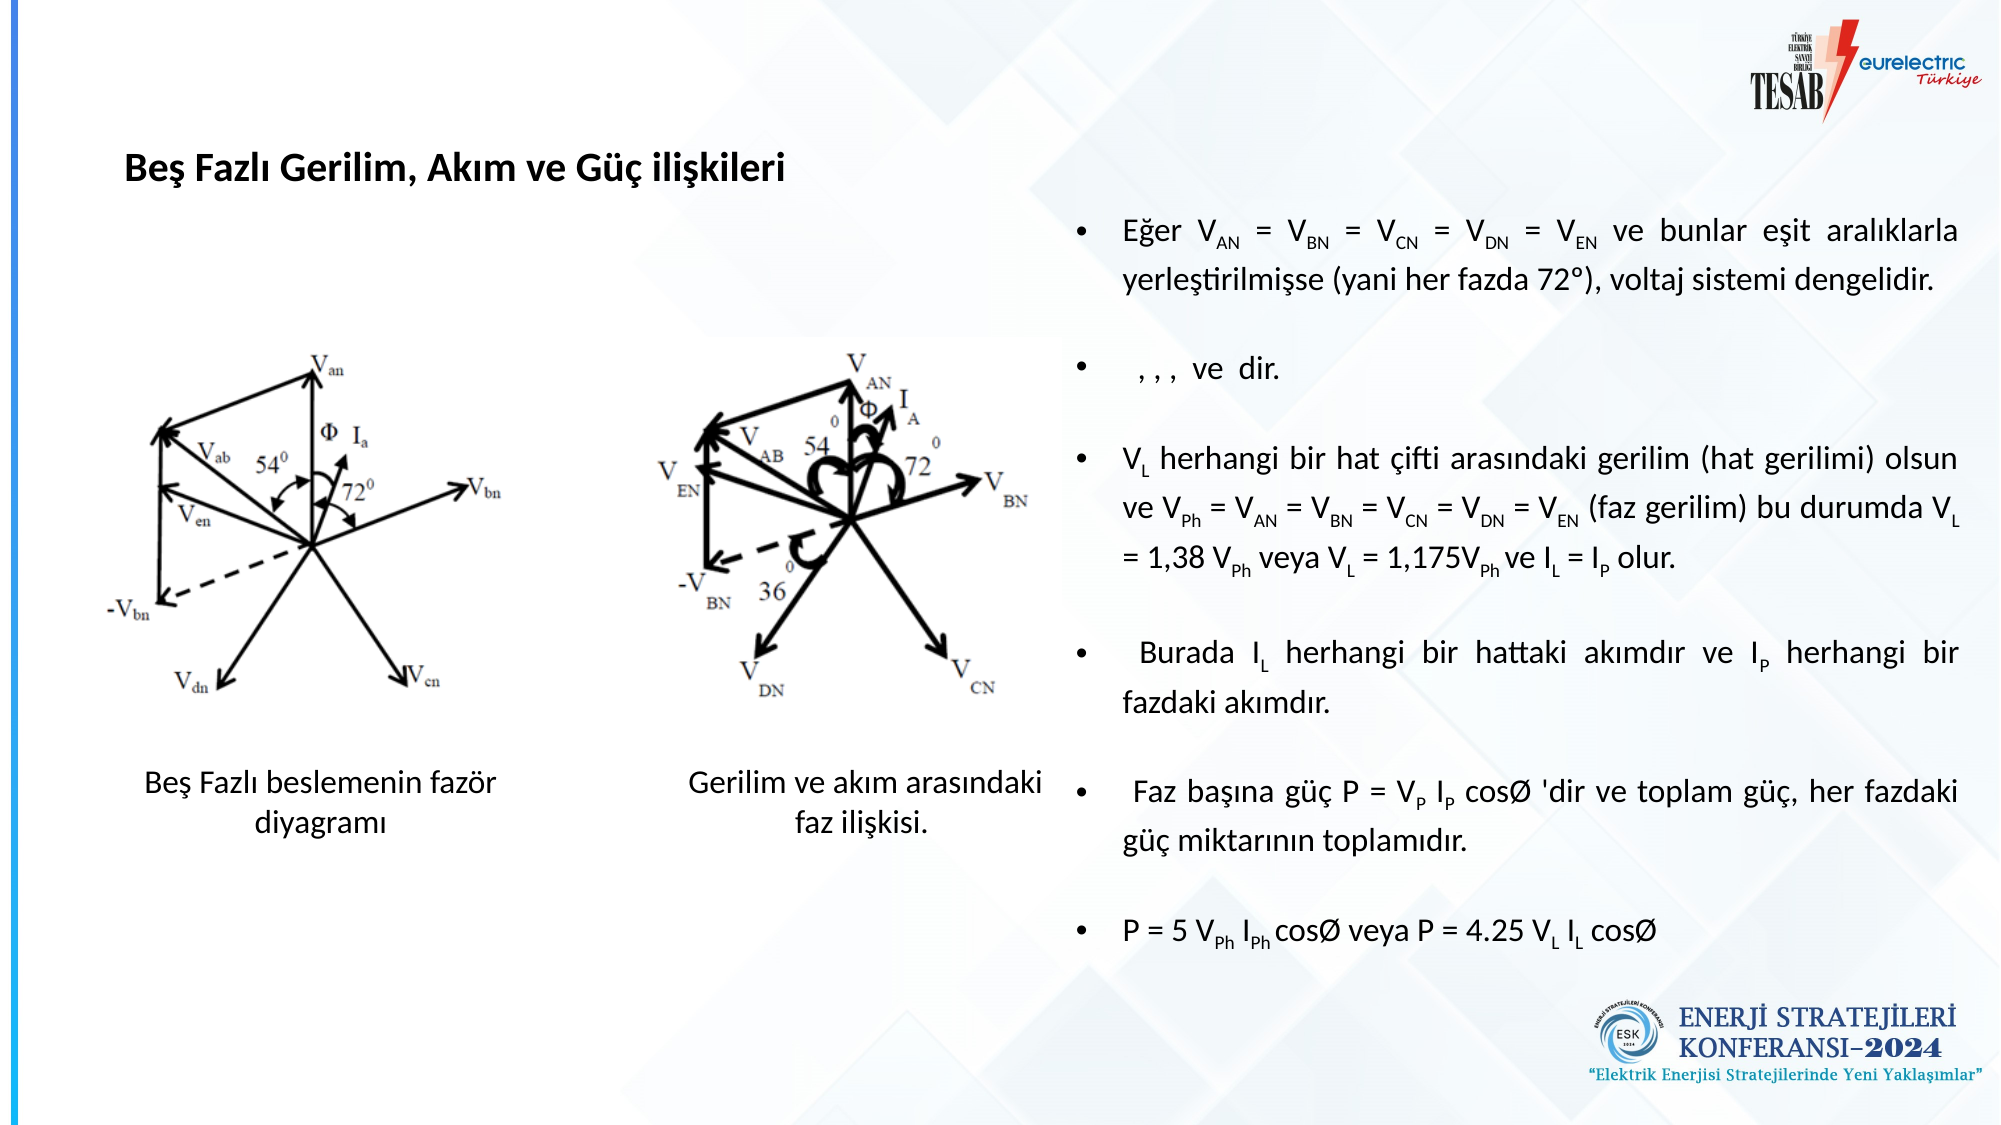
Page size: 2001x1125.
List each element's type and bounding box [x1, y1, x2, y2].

list [0, 0, 2000, 1125]
picture [59, 344, 523, 701]
picture [597, 336, 1062, 710]
